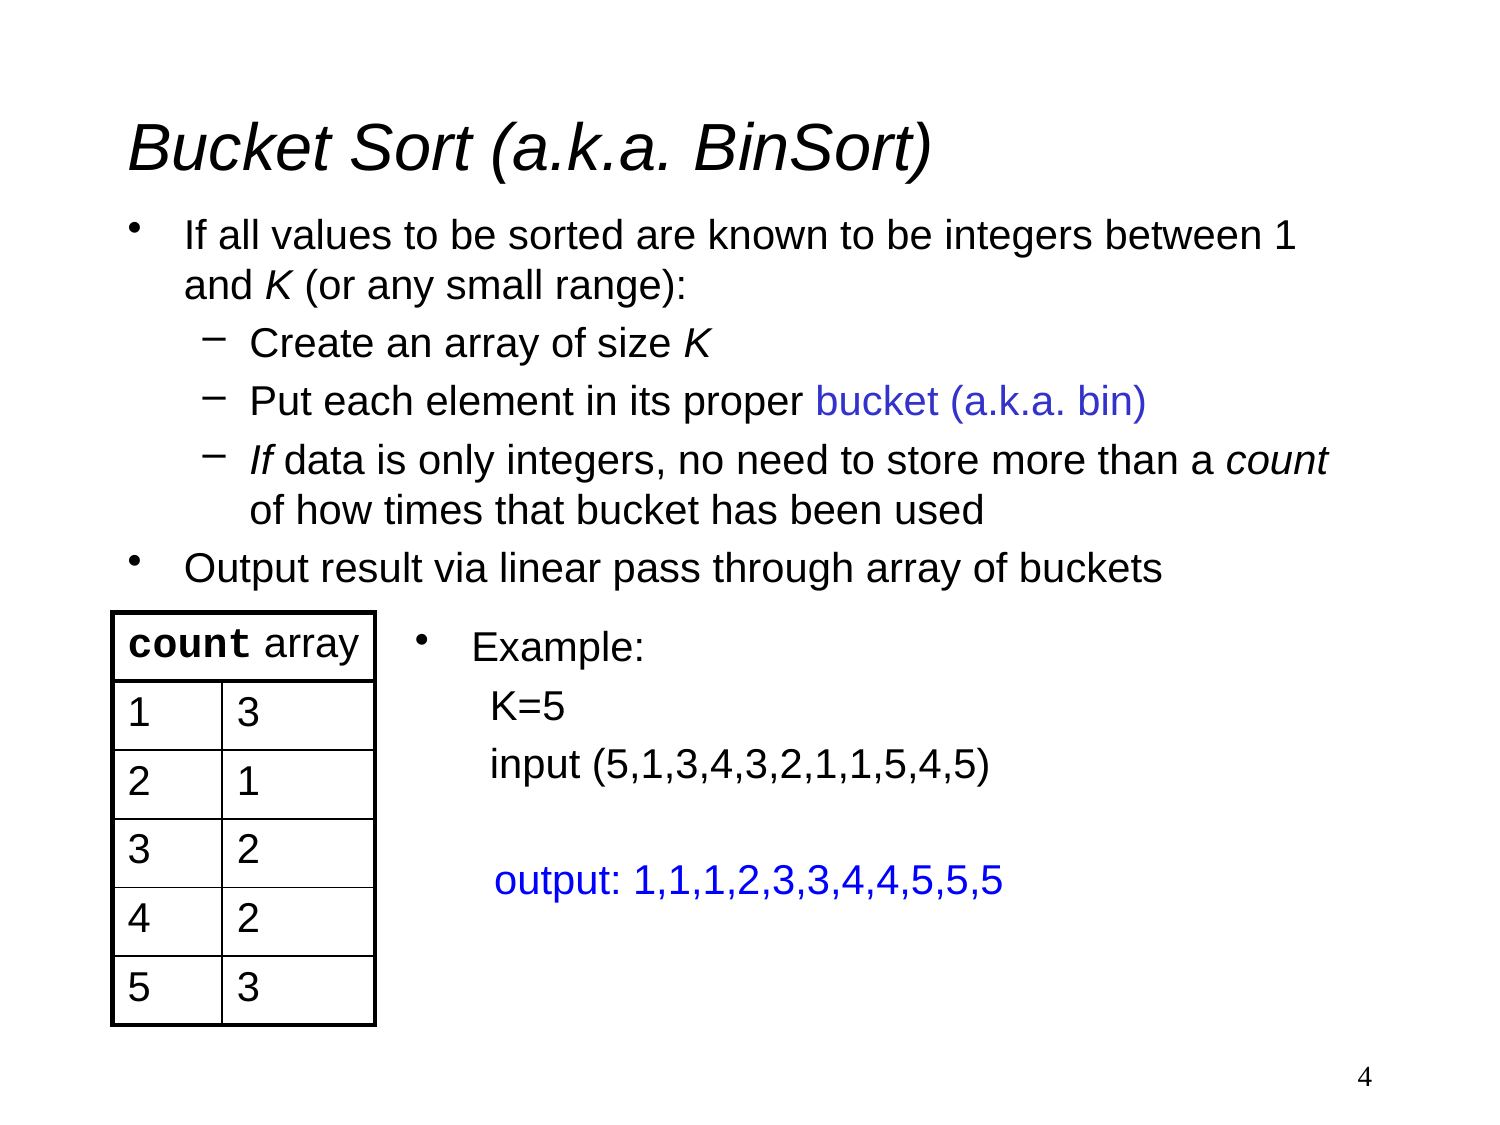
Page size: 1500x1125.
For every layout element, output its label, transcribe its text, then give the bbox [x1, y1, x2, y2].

table_cell 2 [223, 888, 373, 955]
slide_number 4 [1074, 1049, 1388, 1125]
title Bucket Sort (a.k.a. BinSort) [112, 49, 1388, 199]
list If all values to be sorted are known to be integers between 1 and K (or any small range): Create an array of size K Put each element in its proper bucket (a.k.a. bin) If data is only integers, no need to store more than a count of how times that bucket has been used Output result via linear pass through array of buckets [112, 199, 1388, 626]
table_cell 2 [223, 820, 373, 887]
table_header count array [115, 615, 373, 679]
table_cell 3 [115, 820, 221, 887]
table_cell 2 [115, 751, 221, 818]
table_cell 1 [223, 751, 373, 818]
table_cell 3 [223, 957, 373, 1023]
table_cell 4 [115, 888, 221, 955]
table_cell 5 [115, 957, 221, 1023]
table_cell 1 [115, 683, 221, 749]
text_box Example: K=5 input (5,1,3,4,3,2,1,1,5,4,5) output: 1,1,1,2,3,3,4,4,5,5,5 [399, 612, 1500, 1038]
table_cell 3 [223, 683, 373, 749]
